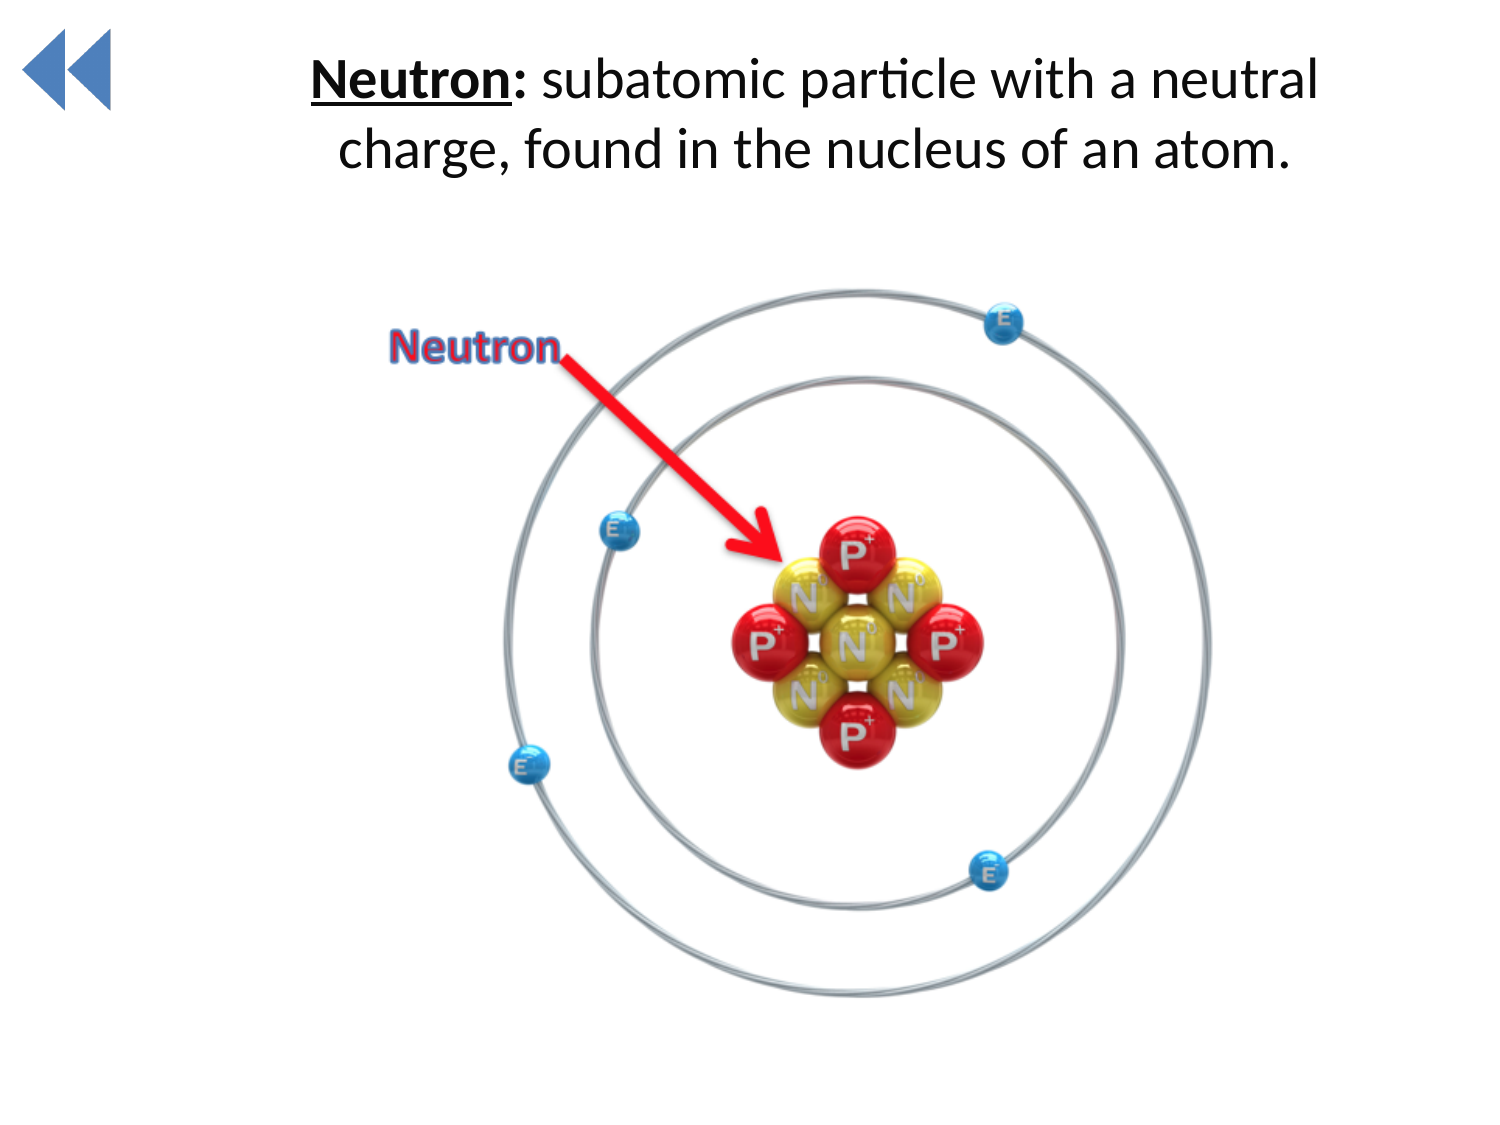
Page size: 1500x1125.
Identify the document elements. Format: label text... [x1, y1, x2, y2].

text_box Neutron: subatomic particle with a neutral charge, found in the nucleus of an atom. [240, 32, 1391, 209]
picture [329, 268, 1301, 1037]
text_box [0, 0, 140, 140]
